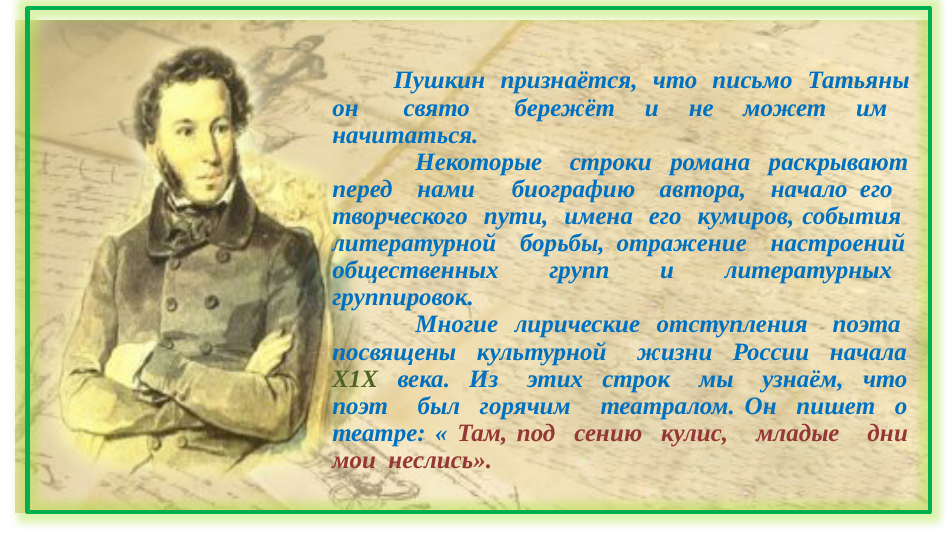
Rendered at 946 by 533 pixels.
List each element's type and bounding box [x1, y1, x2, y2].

picture [15, 19, 931, 513]
text_box [25, 6, 932, 21]
